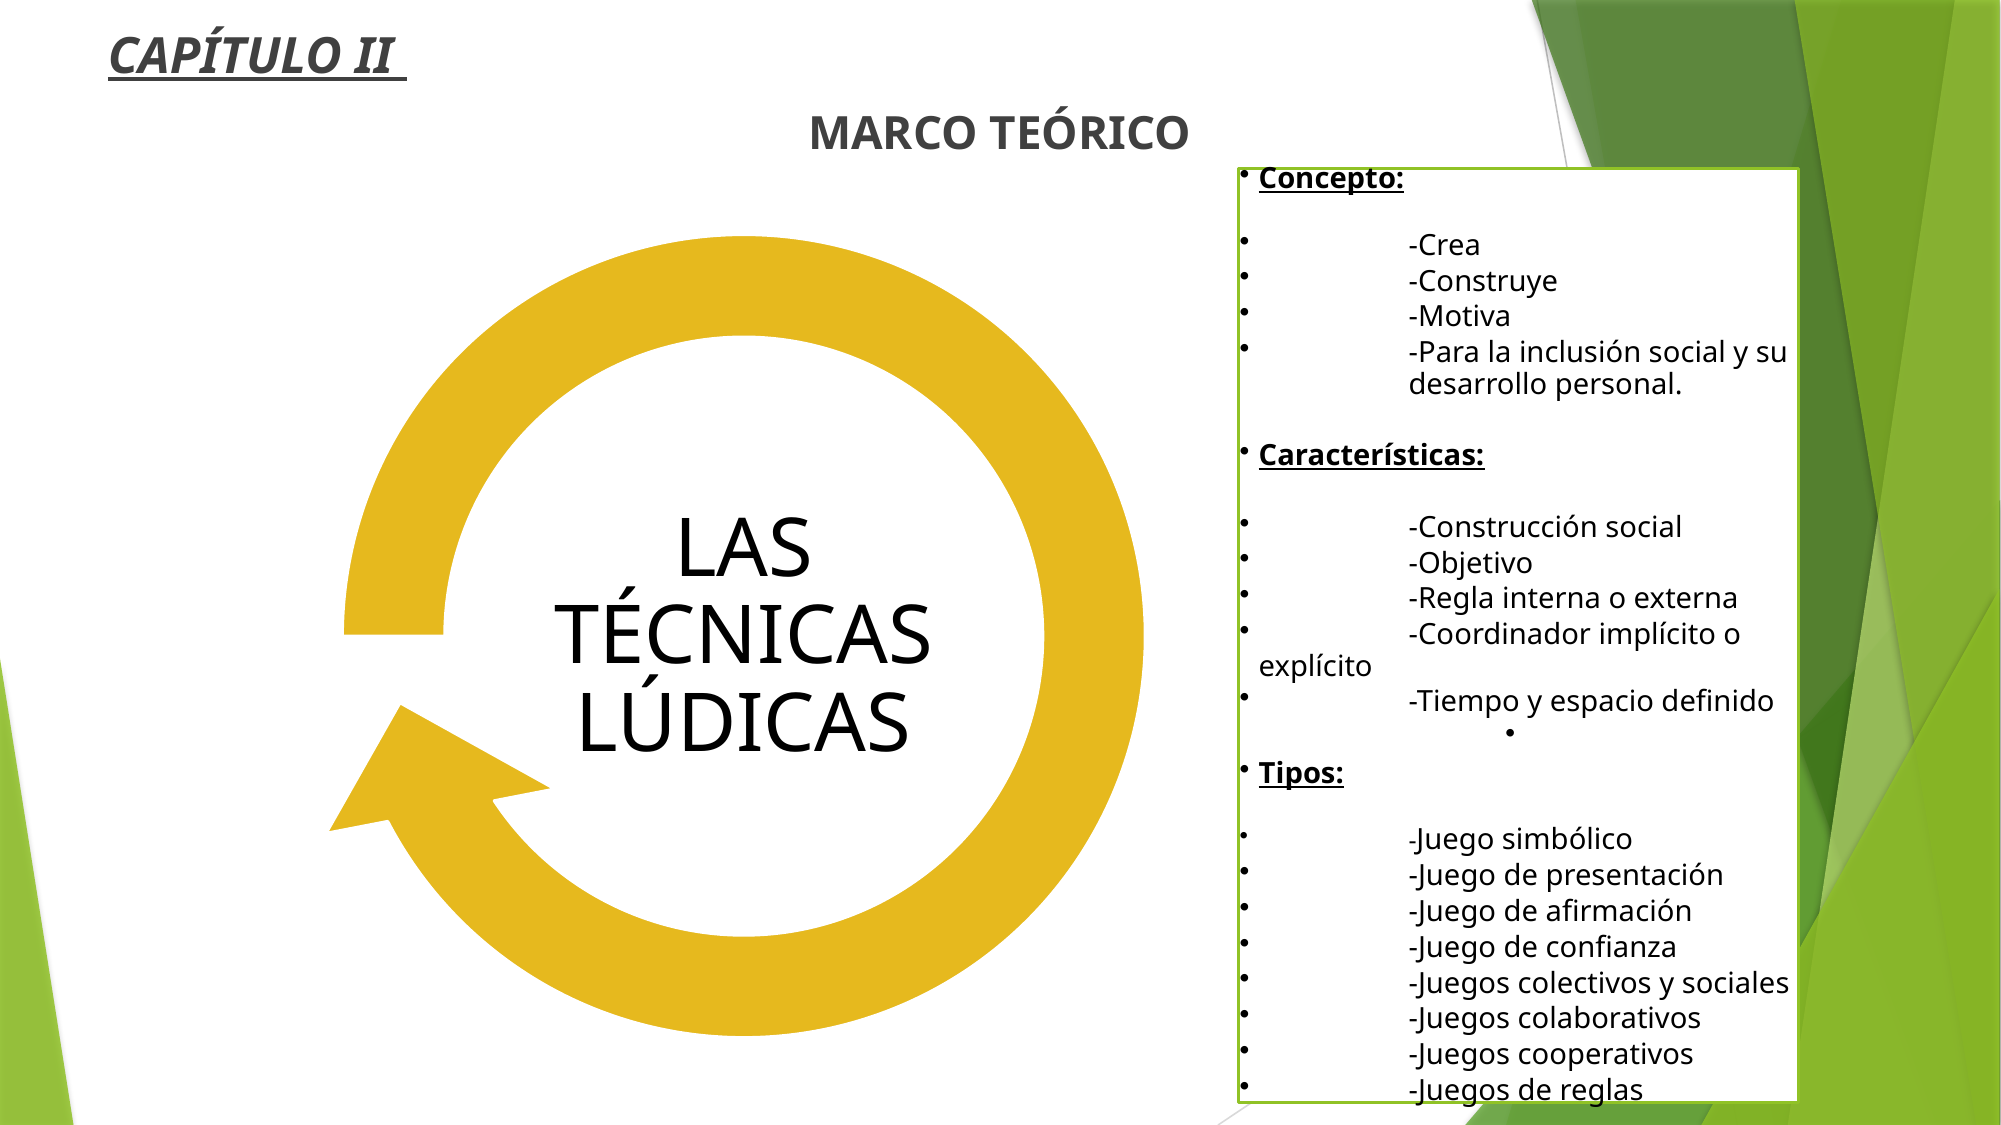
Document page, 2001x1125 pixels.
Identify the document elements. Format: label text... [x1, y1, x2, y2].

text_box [129, 167, 1919, 1103]
list CAPÍTULO II MARCO TEÓRICO [92, 15, 1919, 1125]
